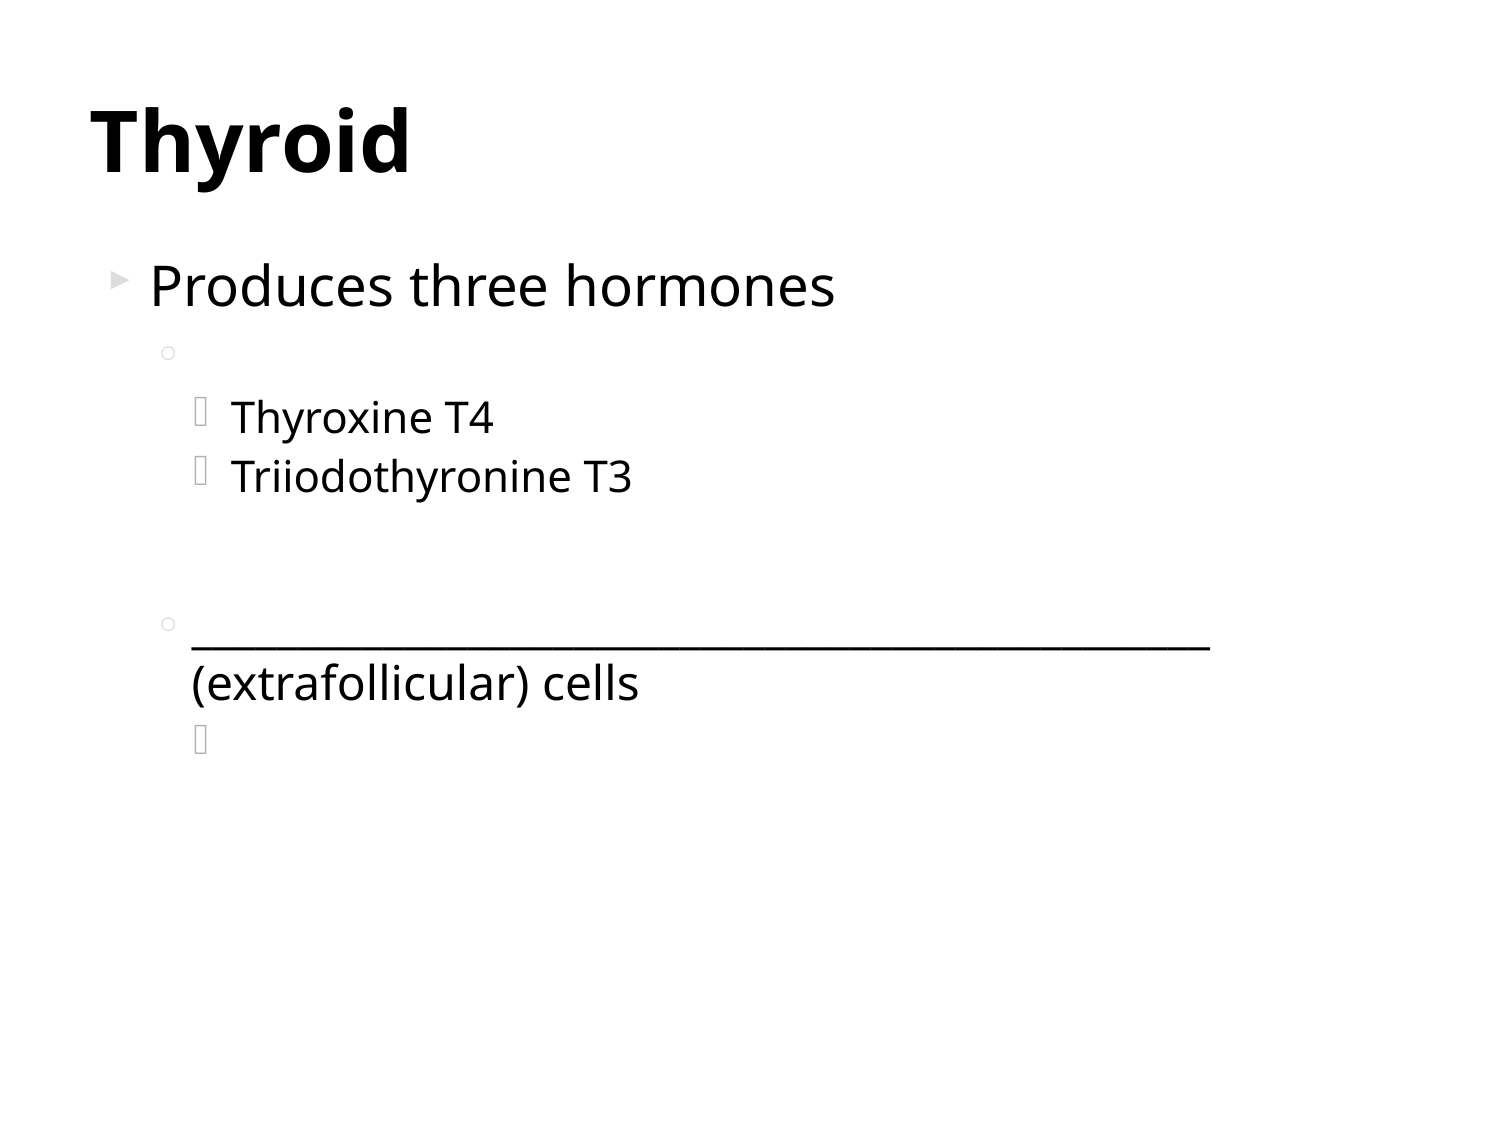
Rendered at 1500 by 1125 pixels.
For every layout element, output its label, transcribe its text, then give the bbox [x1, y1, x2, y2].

list Produces three hormones Thyroxine T4 Triiodothyronine T3 ________________________________________________ (extrafollicular) cells [75, 243, 1425, 986]
title Thyroid [75, 45, 1425, 233]
